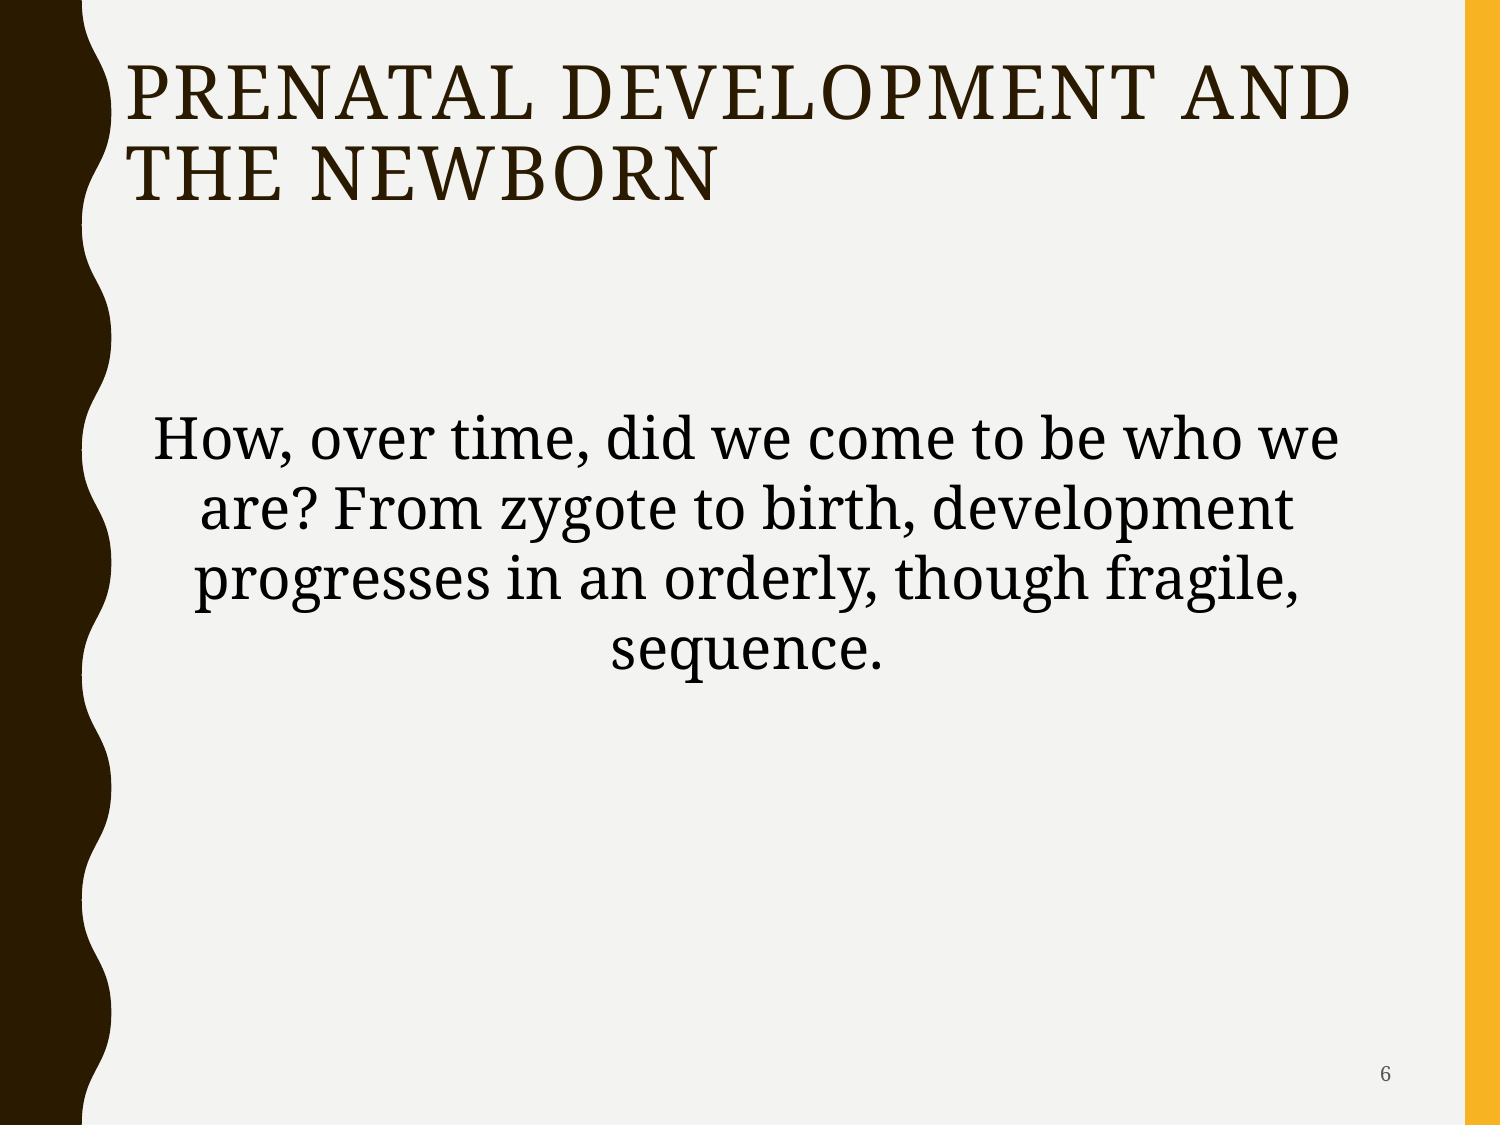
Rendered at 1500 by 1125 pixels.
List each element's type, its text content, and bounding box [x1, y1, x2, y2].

title Prenatal Development and the Newborn [110, 47, 1386, 236]
text_box How, over time, did we come to be who we are? From zygote to birth, development progresses in an orderly, though fragile, sequence. [110, 393, 1386, 657]
slide_number 6 [1059, 1045, 1407, 1103]
